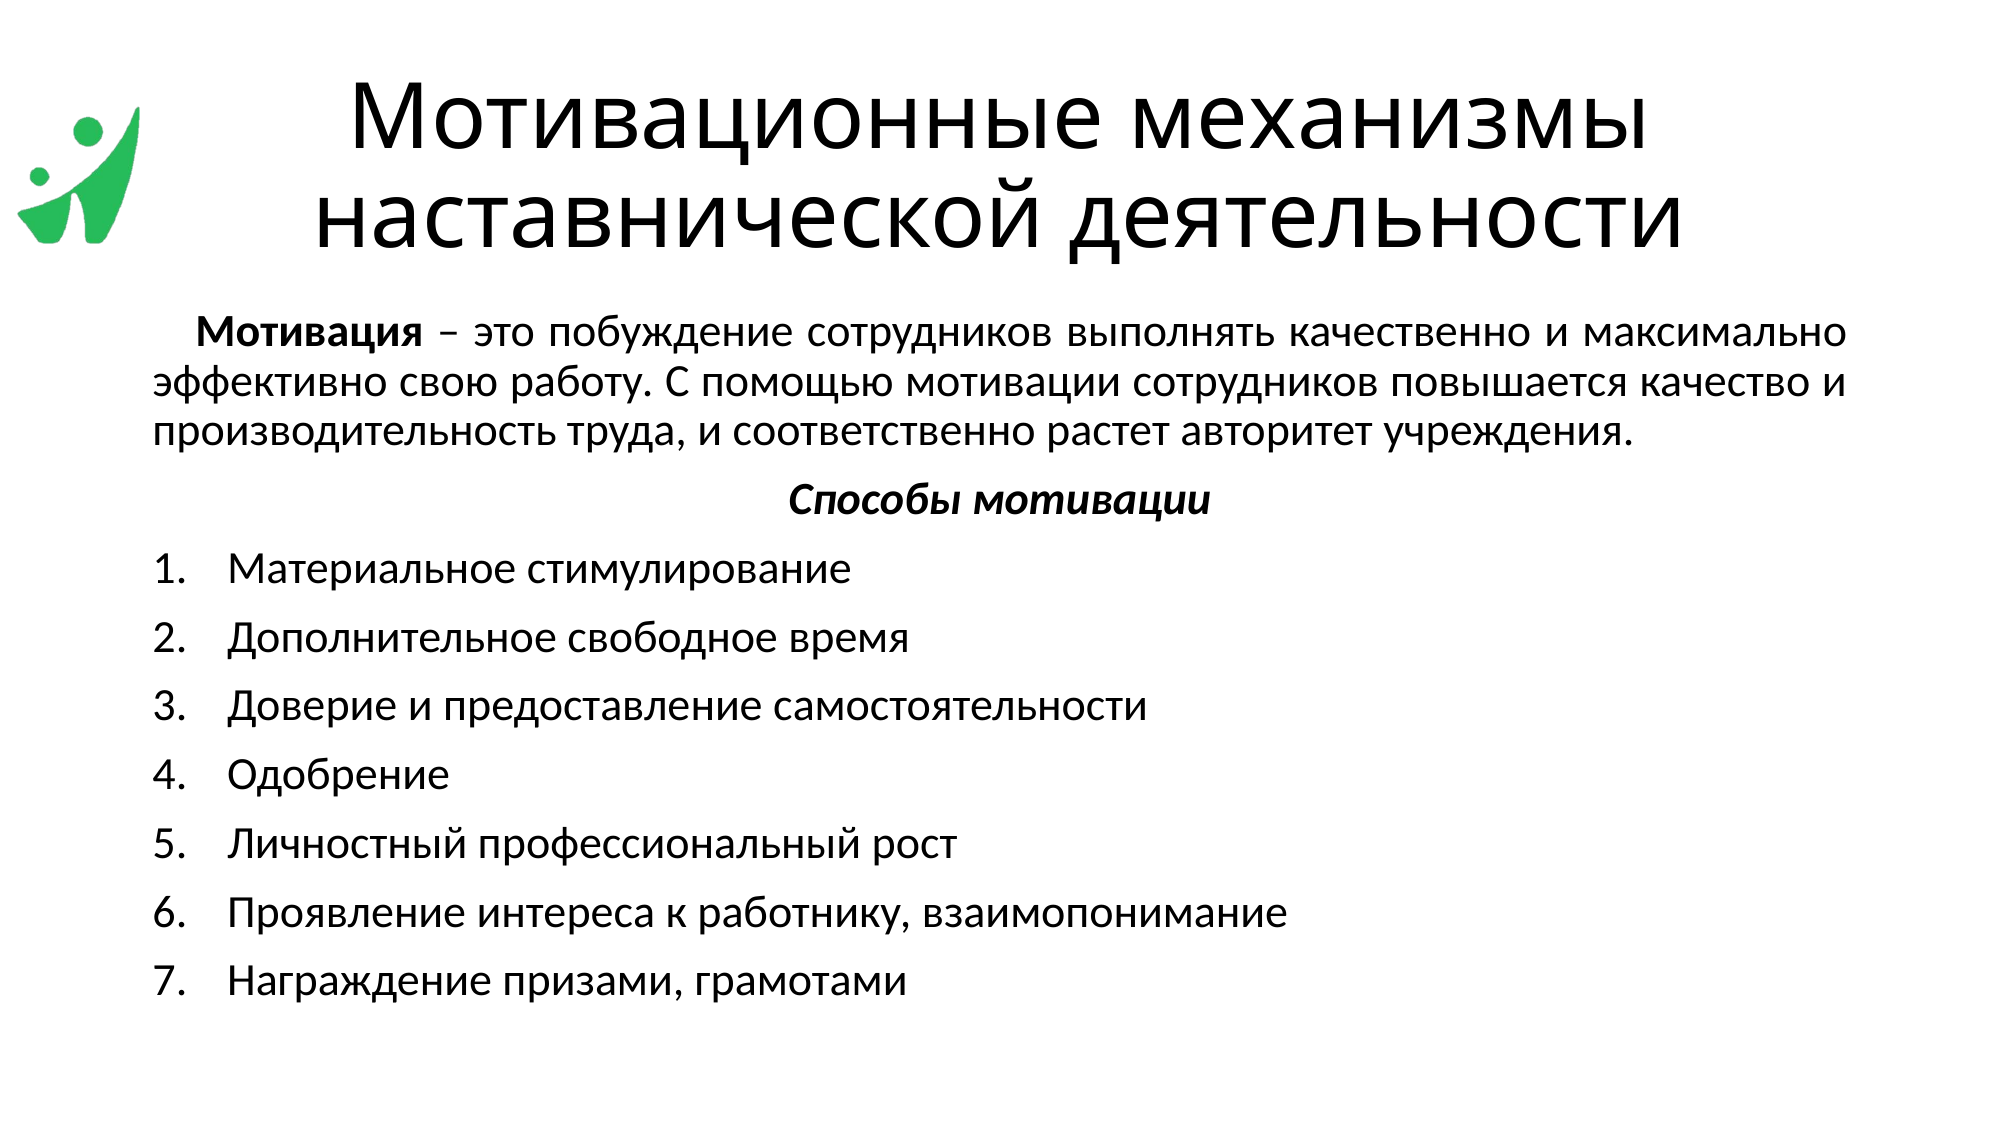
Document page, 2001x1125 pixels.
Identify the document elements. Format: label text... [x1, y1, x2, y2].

list Мотивация – это побуждение сотрудников выполнять качественно и максимально эффективно свою работу. С помощью мотивации сотрудников повышается качество и производительность труда, и соответственно растет авторитет учреждения. Способы мотивации Материальное стимулирование Дополнительное свободное время Доверие и предоставление самостоятельности Одобрение Личностный профессиональный рост Проявление интереса к работнику, взаимопонимание Награждение призами, грамотами [137, 299, 1863, 1014]
title Мотивационные механизмы наставнической деятельности [137, 59, 1863, 278]
picture [0, 92, 322, 285]
